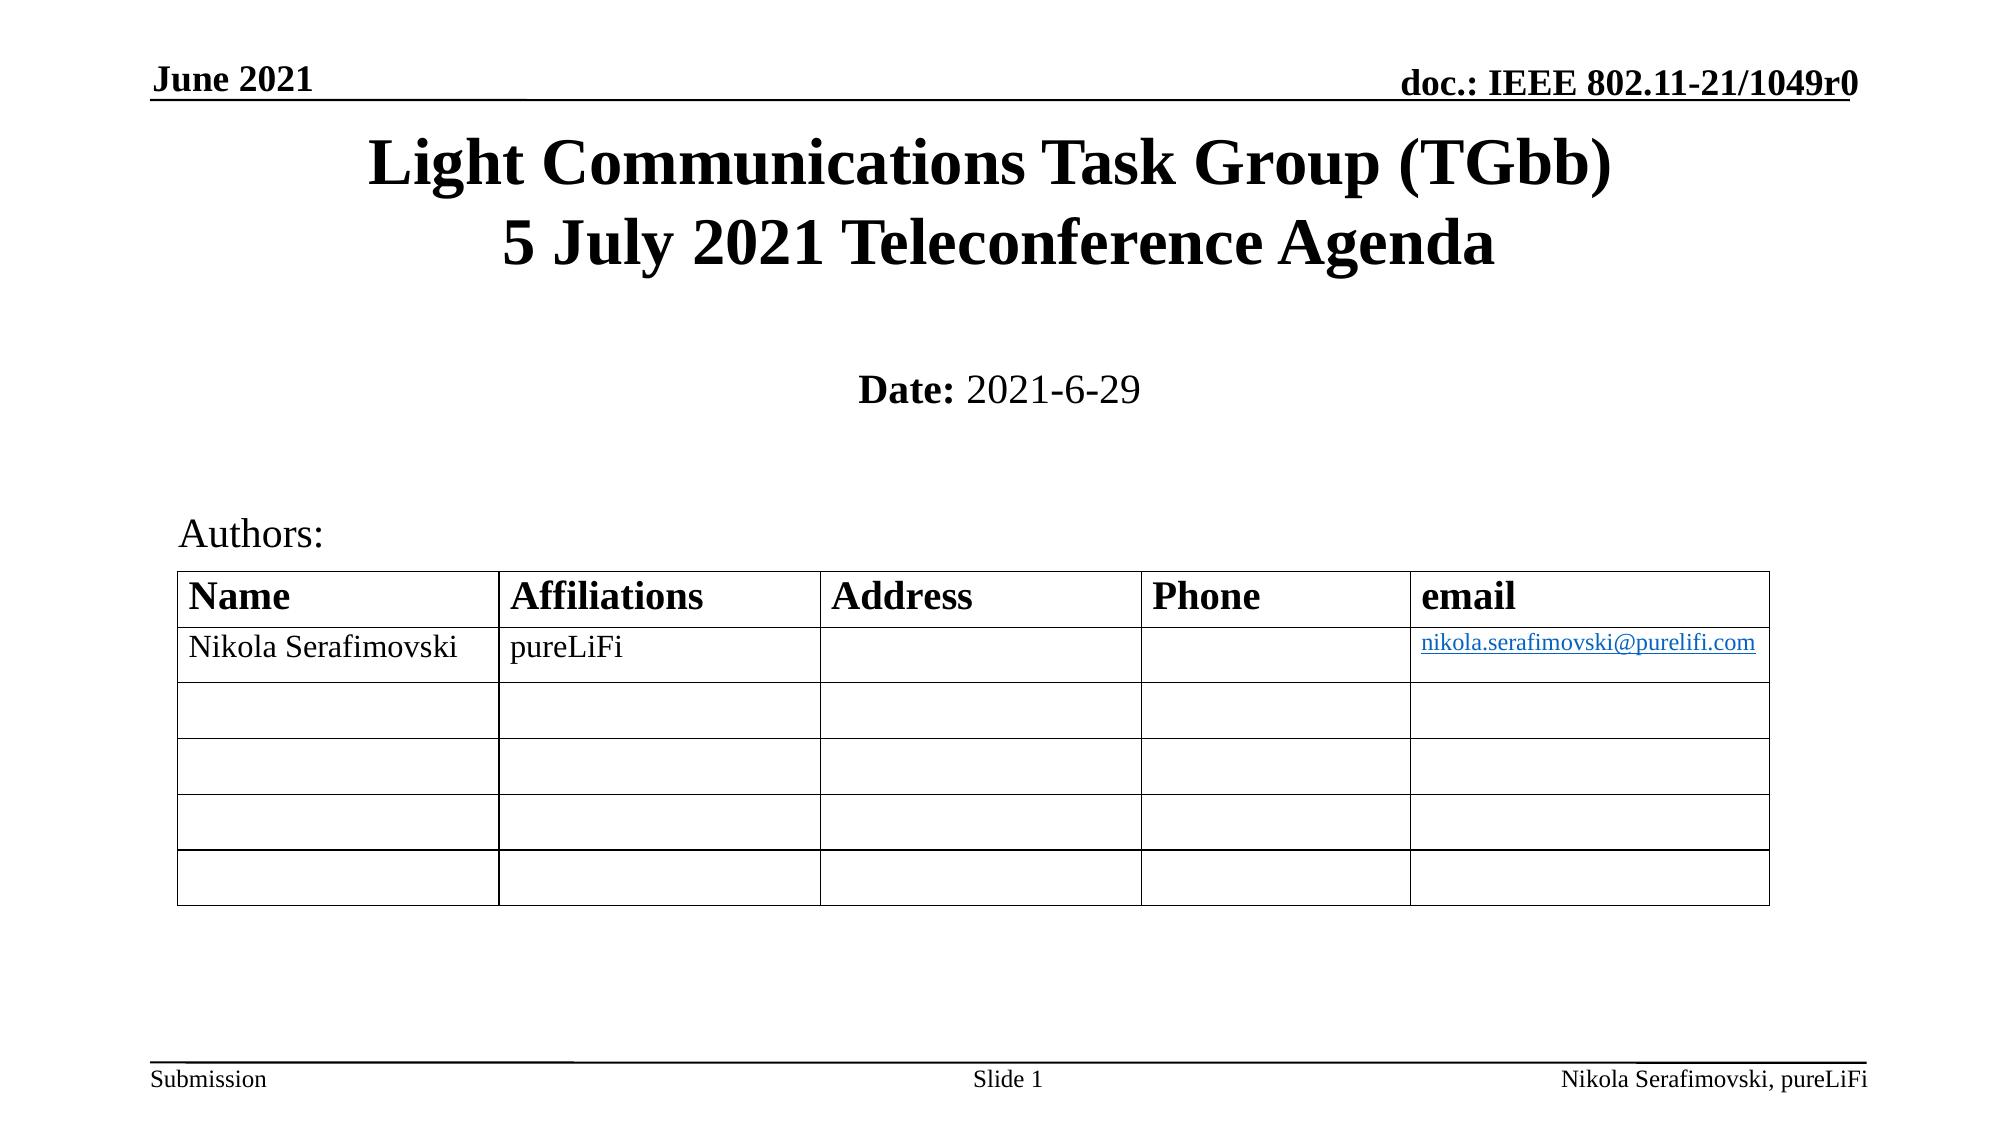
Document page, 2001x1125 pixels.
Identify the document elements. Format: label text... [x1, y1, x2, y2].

subtitle Date: 2021-6-29 [299, 354, 1701, 433]
footer Nikola Serafimovski, pureLiFi [1171, 1061, 1869, 1093]
title Light Communications Task Group (TGbb) 5 July 2021 Teleconference Agenda [149, 76, 1851, 319]
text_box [162, 570, 1830, 977]
text_box Authors: [162, 498, 401, 561]
slide_number Slide 1 [950, 1061, 1067, 1123]
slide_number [152, 54, 563, 100]
